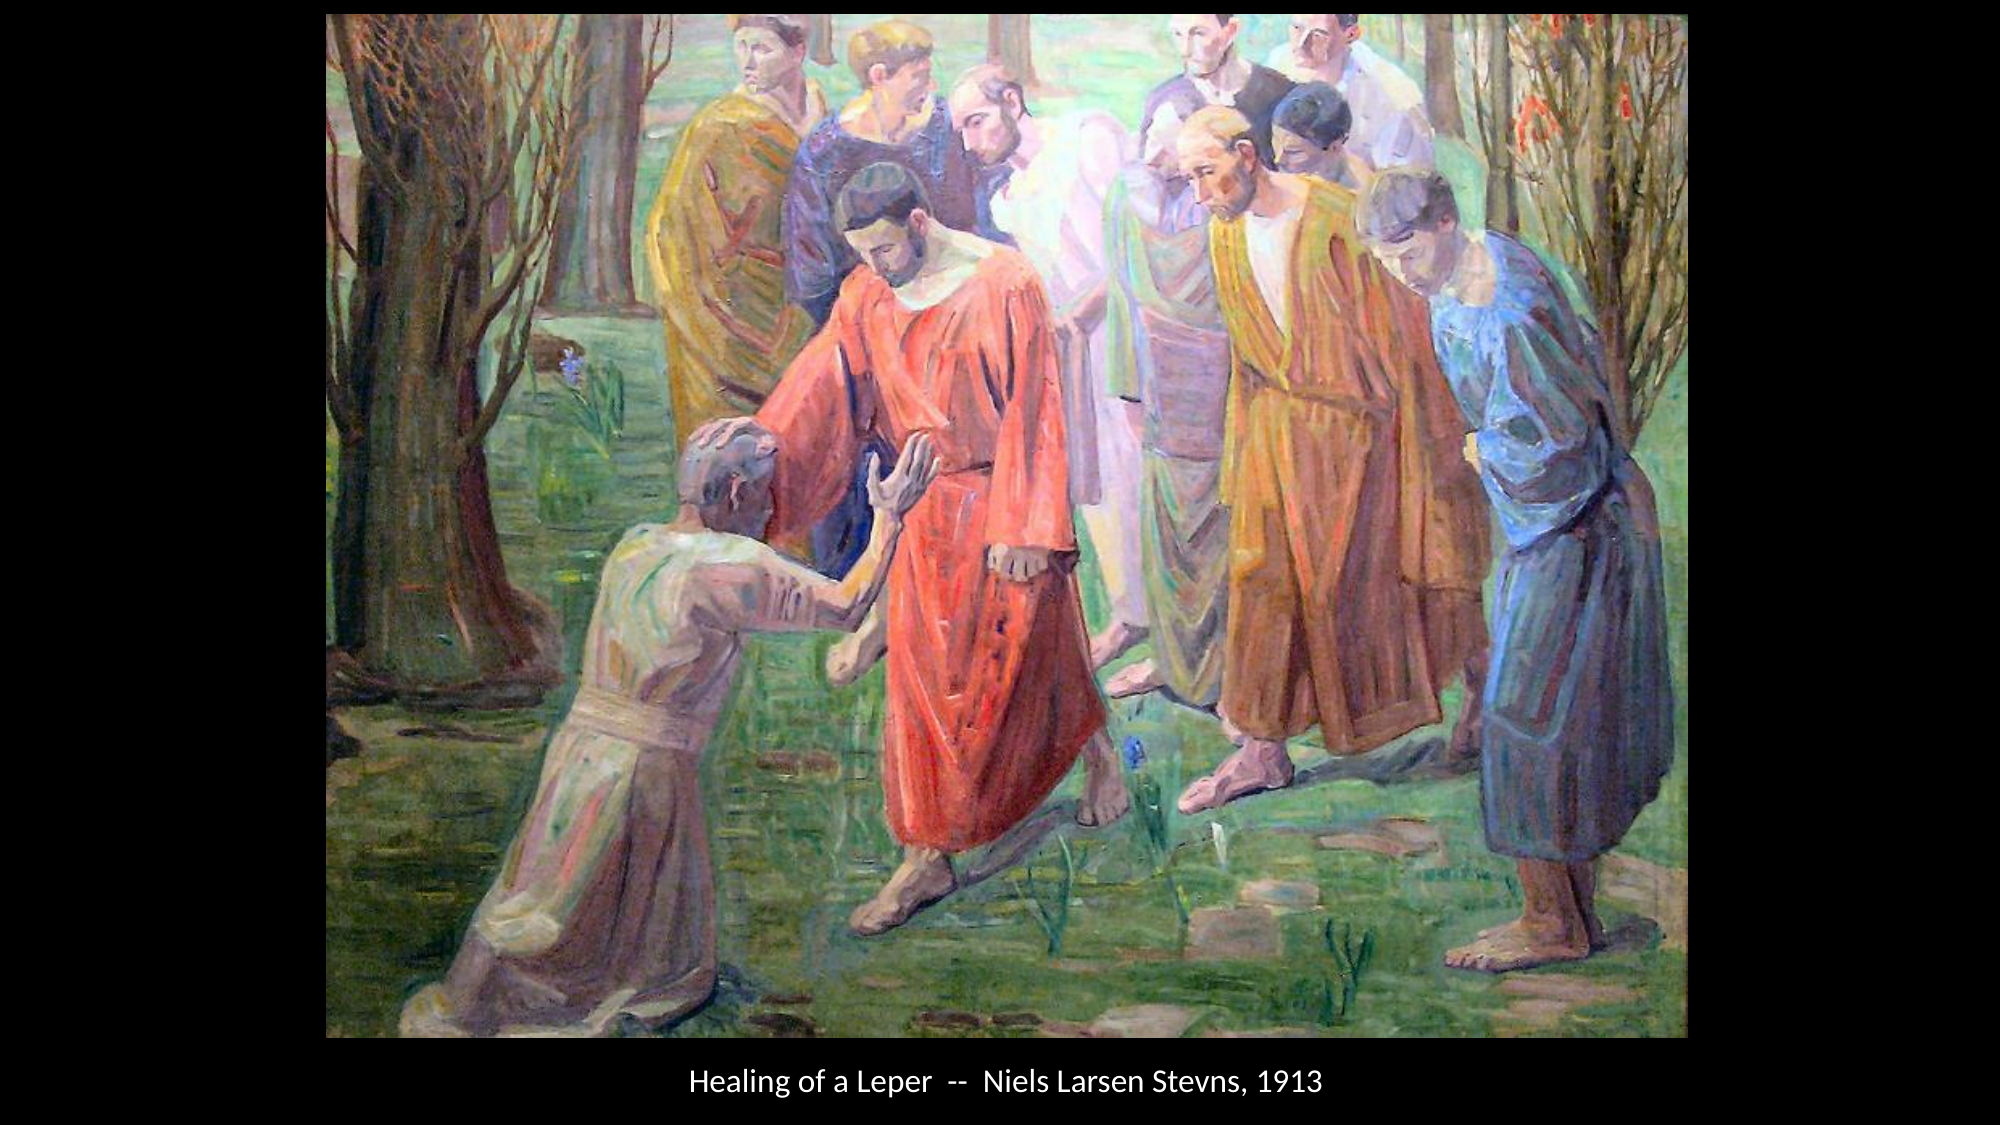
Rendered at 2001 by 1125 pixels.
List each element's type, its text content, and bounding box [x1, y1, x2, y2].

text_box Healing of a Leper -- Niels Larsen Stevns, 1913 [287, 1051, 1725, 1107]
picture [325, 14, 1688, 1038]
